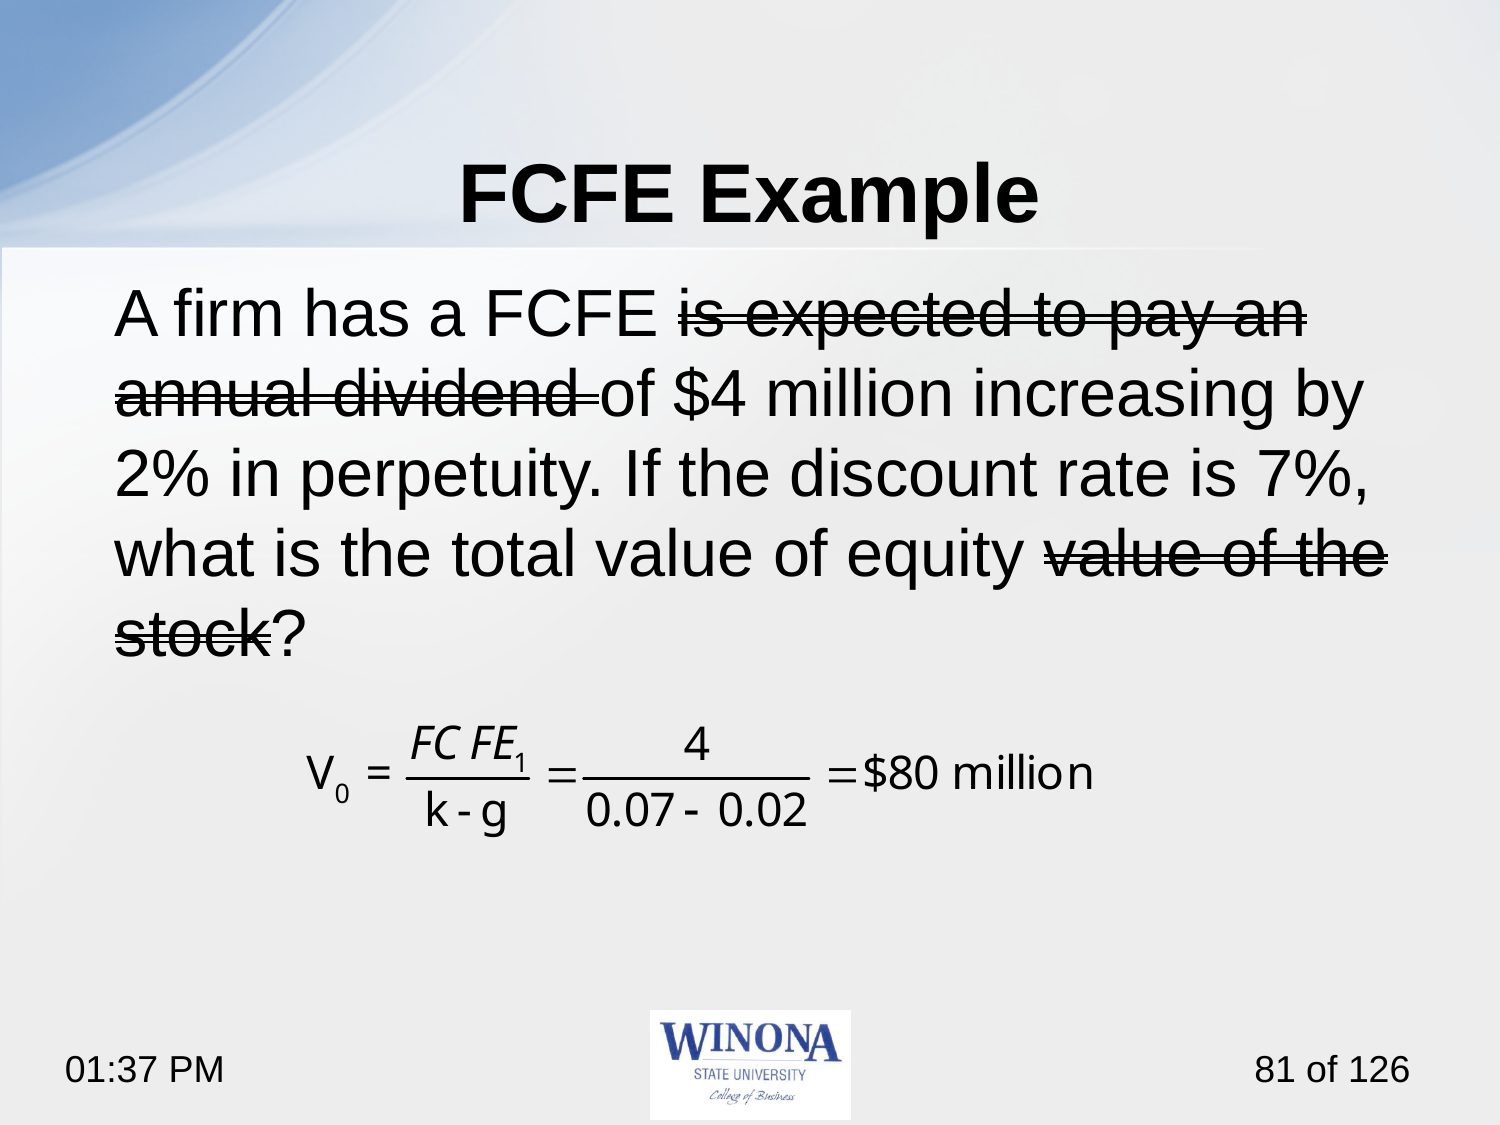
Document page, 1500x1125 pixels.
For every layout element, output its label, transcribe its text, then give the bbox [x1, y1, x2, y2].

text_box A firm has a FCFE is expected to pay an annual dividend of $4 million increasing by 2% in perpetuity. If the discount rate is 7%, what is the total value of equity value of the stock? [99, 262, 1475, 757]
title FCFE Example [75, 58, 1425, 247]
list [299, 711, 1103, 845]
picture [2, 25, 1500, 1125]
